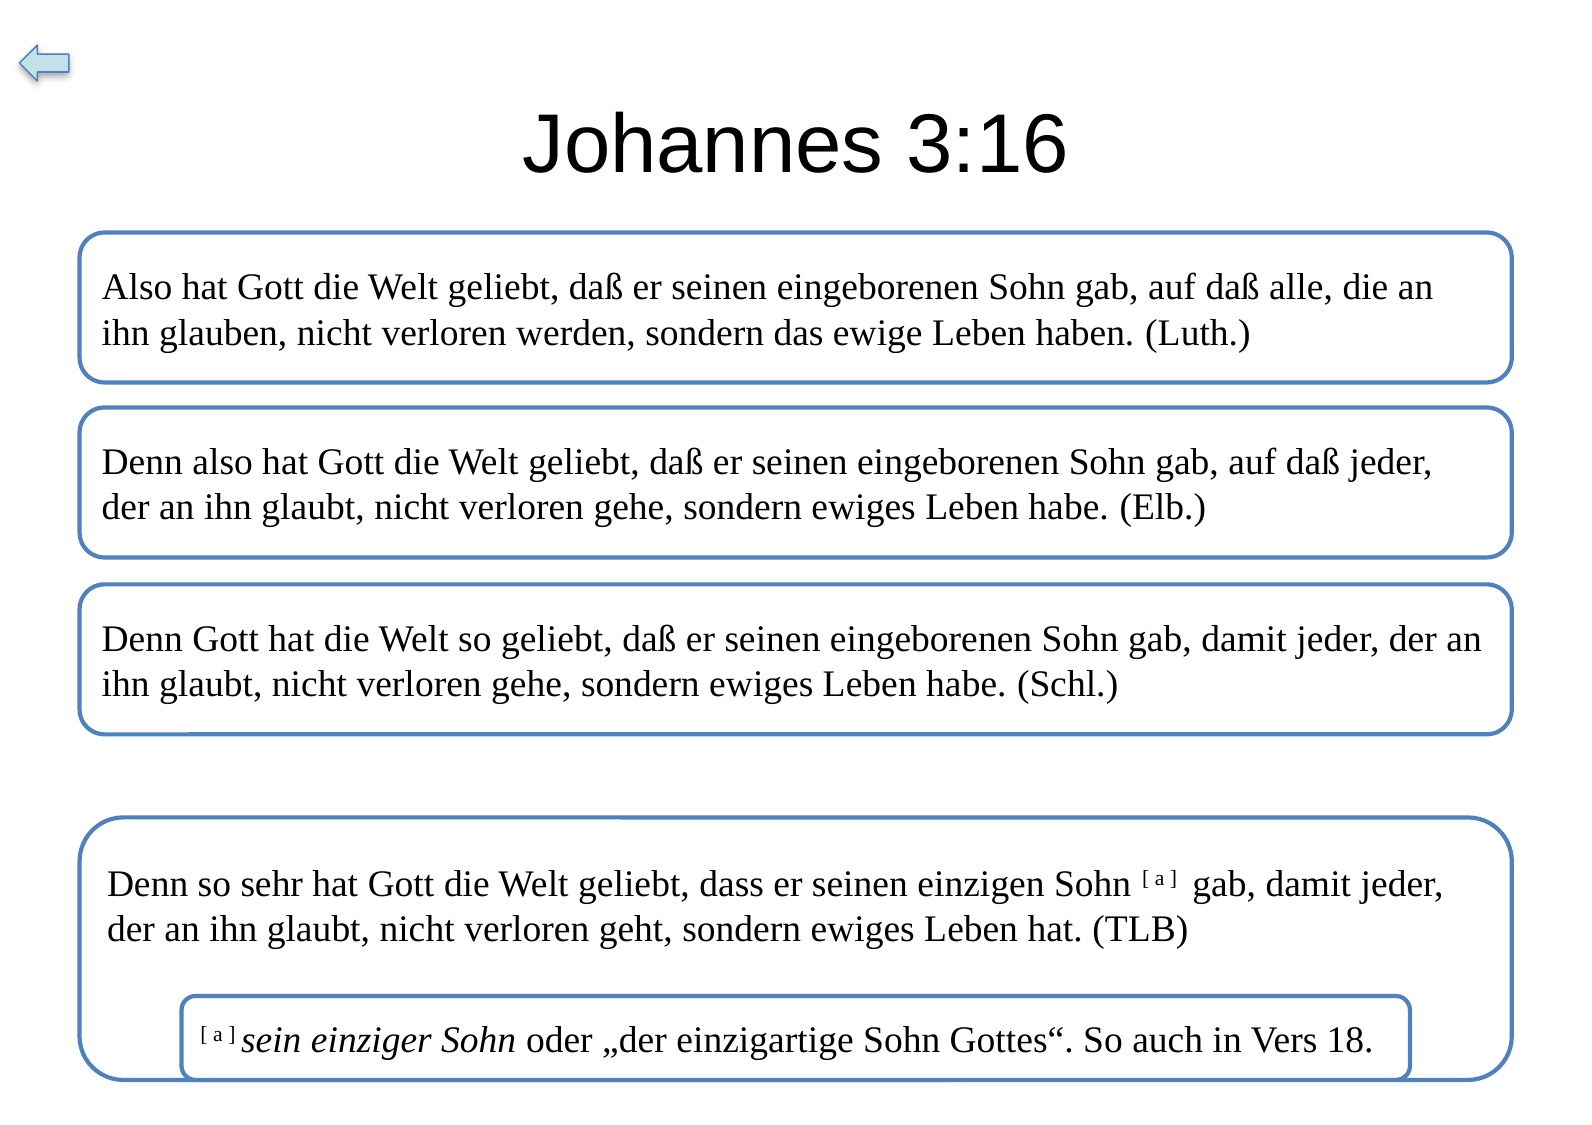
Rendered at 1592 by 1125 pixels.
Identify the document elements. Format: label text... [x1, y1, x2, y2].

text_box Also hat Gott die Welt geliebt, daß er seinen eingeborenen Sohn gab, auf daß alle, die an ihn glauben, nicht verloren werden, sondern das ewige Leben haben. (Luth.) [77, 230, 1514, 385]
text_box [18, 44, 70, 82]
text_box Denn also hat Gott die Welt geliebt, daß er seinen eingeborenen Sohn gab, auf daß jeder, der an ihn glaubt, nicht verloren gehe, sondern ewiges Leben habe. (Elb.) [77, 405, 1514, 560]
text_box [ a ] sein einziger Sohn oder „der einzigartige Sohn Gottes“. So auch in Vers 18. [179, 993, 1413, 1083]
text_box Denn Gott hat die Welt so geliebt, daß er seinen eingeborenen Sohn gab, damit jeder, der an ihn glaubt, nicht verloren gehe, sondern ewiges Leben habe. (Schl.) [77, 582, 1514, 737]
title Johannes 3:16 [79, 45, 1512, 233]
text_box Denn so sehr hat Gott die Welt geliebt, dass er seinen einzigen Sohn [ a ] gab, damit jeder, der an ihn glaubt, nicht verloren geht, sondern ewiges Leben hat. (TLB) [77, 815, 1514, 1083]
